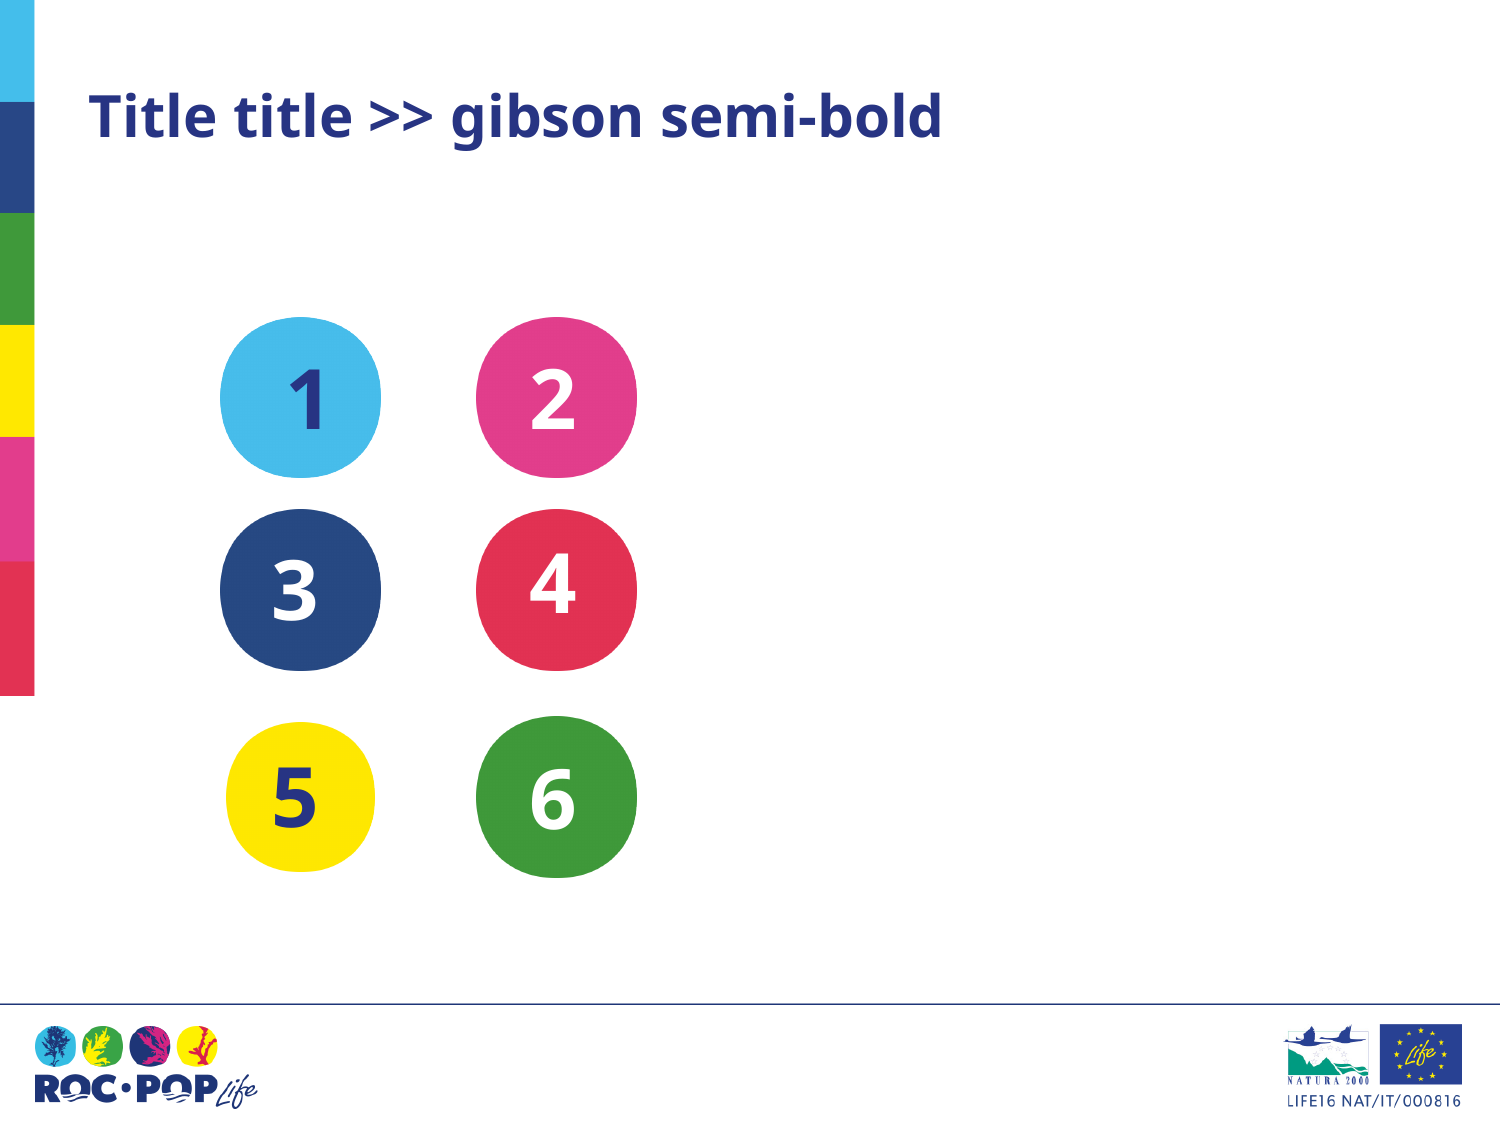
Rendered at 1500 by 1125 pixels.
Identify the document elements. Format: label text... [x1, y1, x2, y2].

text_box Title title >> gibson semi-bold [74, 71, 1344, 157]
picture [0, 0, 1500, 1125]
